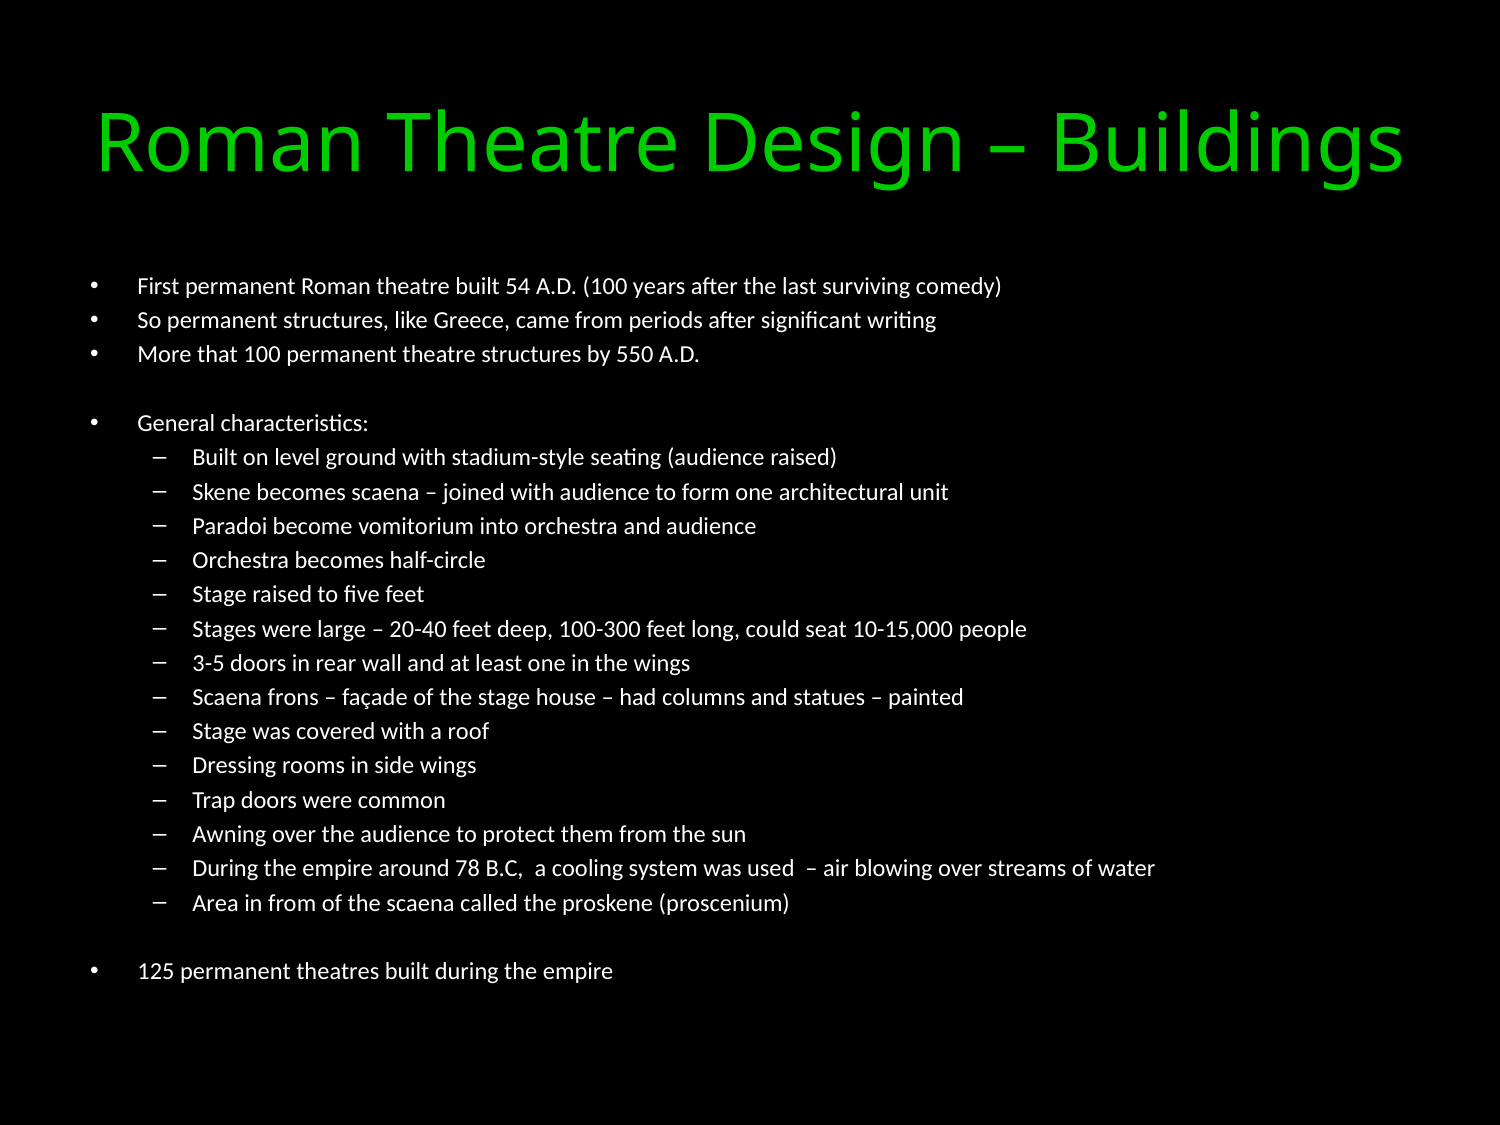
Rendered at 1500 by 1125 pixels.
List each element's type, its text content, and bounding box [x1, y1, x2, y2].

title Roman Theatre Design – Buildings [75, 45, 1425, 233]
list First permanent Roman theatre built 54 A.D. (100 years after the last surviving comedy) So permanent structures, like Greece, came from periods after significant writing More that 100 permanent theatre structures by 550 A.D. General characteristics: Built on level ground with stadium-style seating (audience raised) Skene becomes scaena – joined with audience to form one architectural unit Paradoi become vomitorium into orchestra and audience Orchestra becomes half-circle Stage raised to five feet Stages were large – 20-40 feet deep, 100-300 feet long, could seat 10-15,000 people 3-5 doors in rear wall and at least one in the wings Scaena frons – façade of the stage house – had columns and statues – painted Stage was covered with a roof Dressing rooms in side wings Trap doors were common Awning over the audience to protect them from the sun During the empire around 78 B.C, a cooling system was used – air blowing over streams of water Area in from of the scaena called the proskene (proscenium) 125 permanent theatres built during the empire [75, 262, 1425, 1005]
